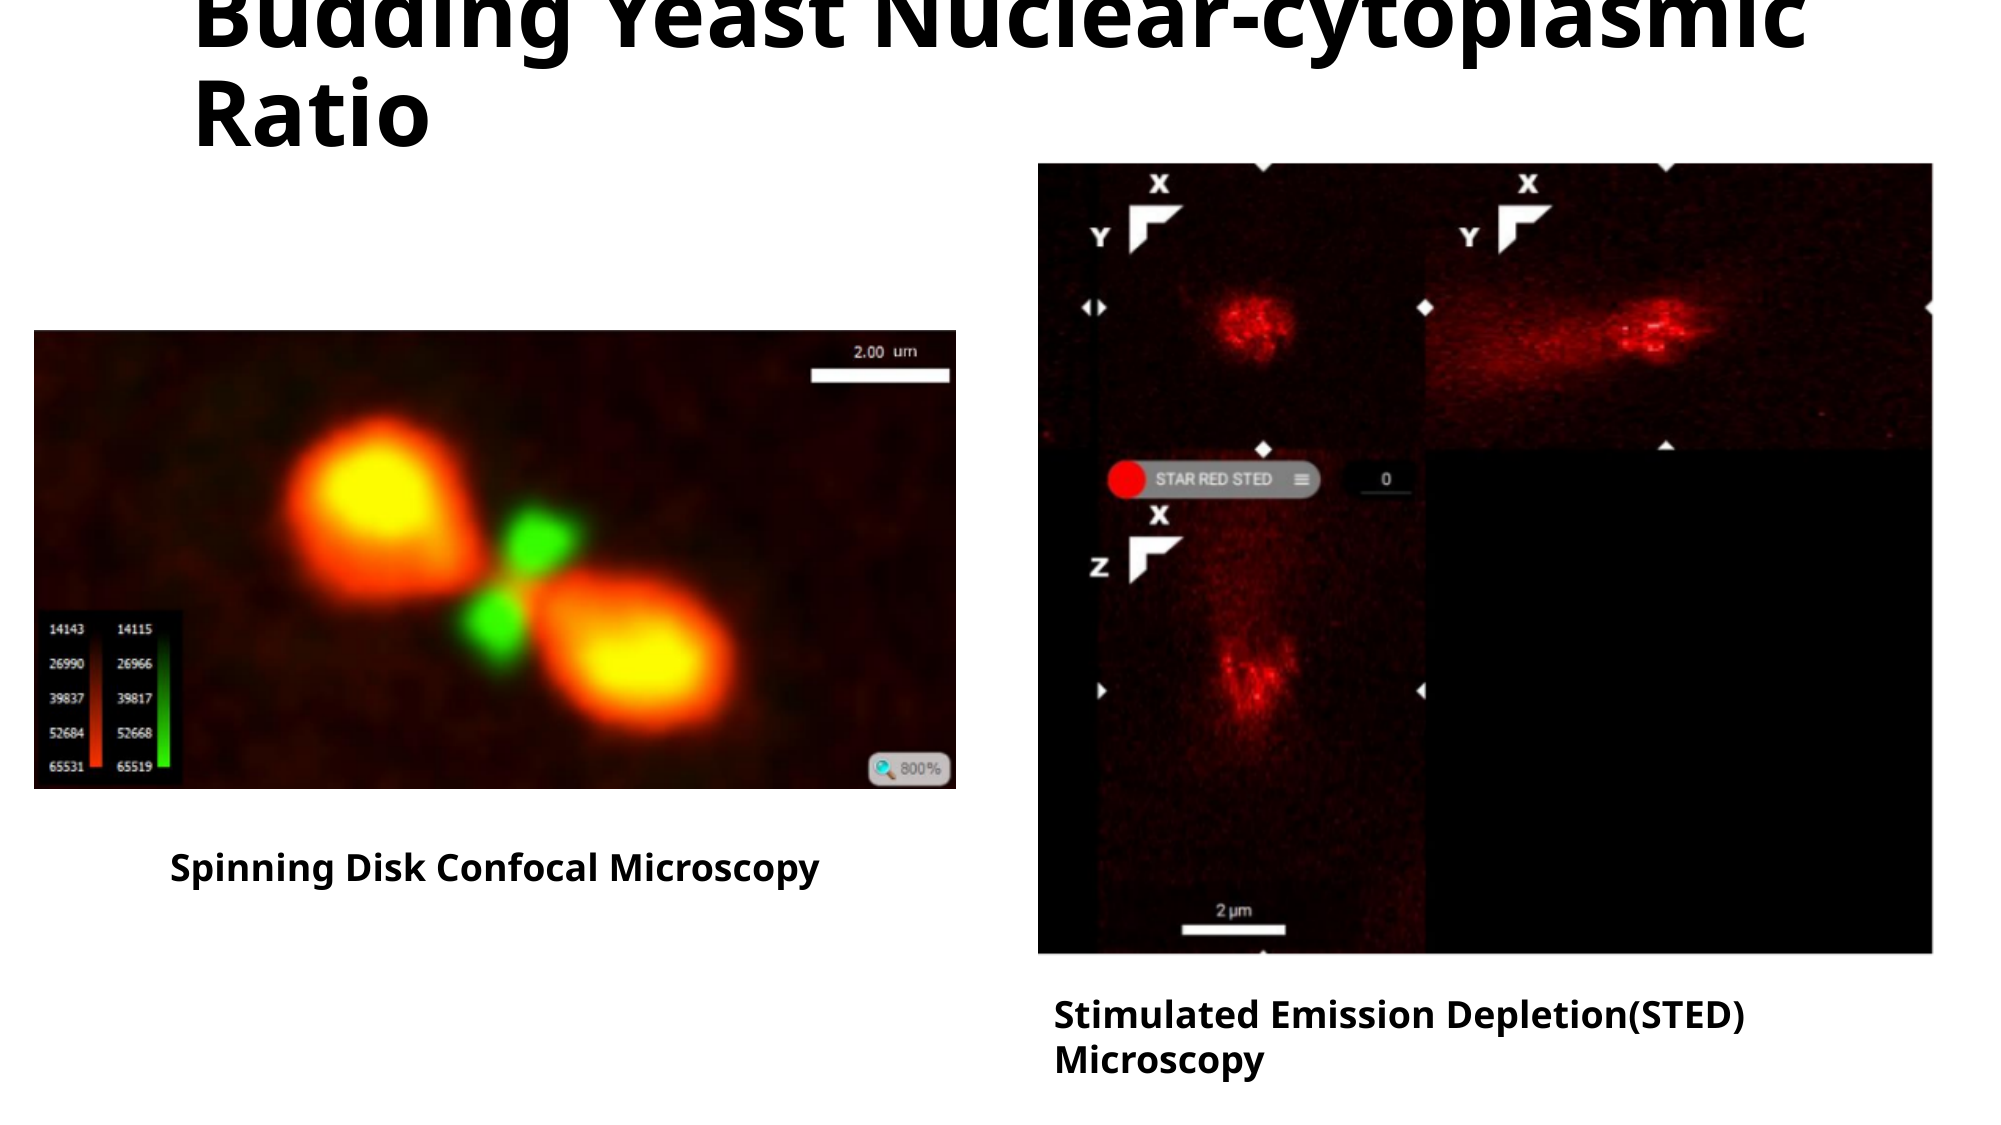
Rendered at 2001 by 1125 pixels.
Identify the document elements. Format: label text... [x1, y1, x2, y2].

title Budding Yeast Nuclear-cytoplasmic Ratio [176, 0, 1902, 135]
text_box Spinning Disk Confocal Microscopy [155, 836, 836, 897]
picture [1038, 162, 1937, 957]
picture [34, 330, 956, 789]
text_box Stimulated Emission Depletion(STED) Microscopy [1038, 983, 1954, 1089]
